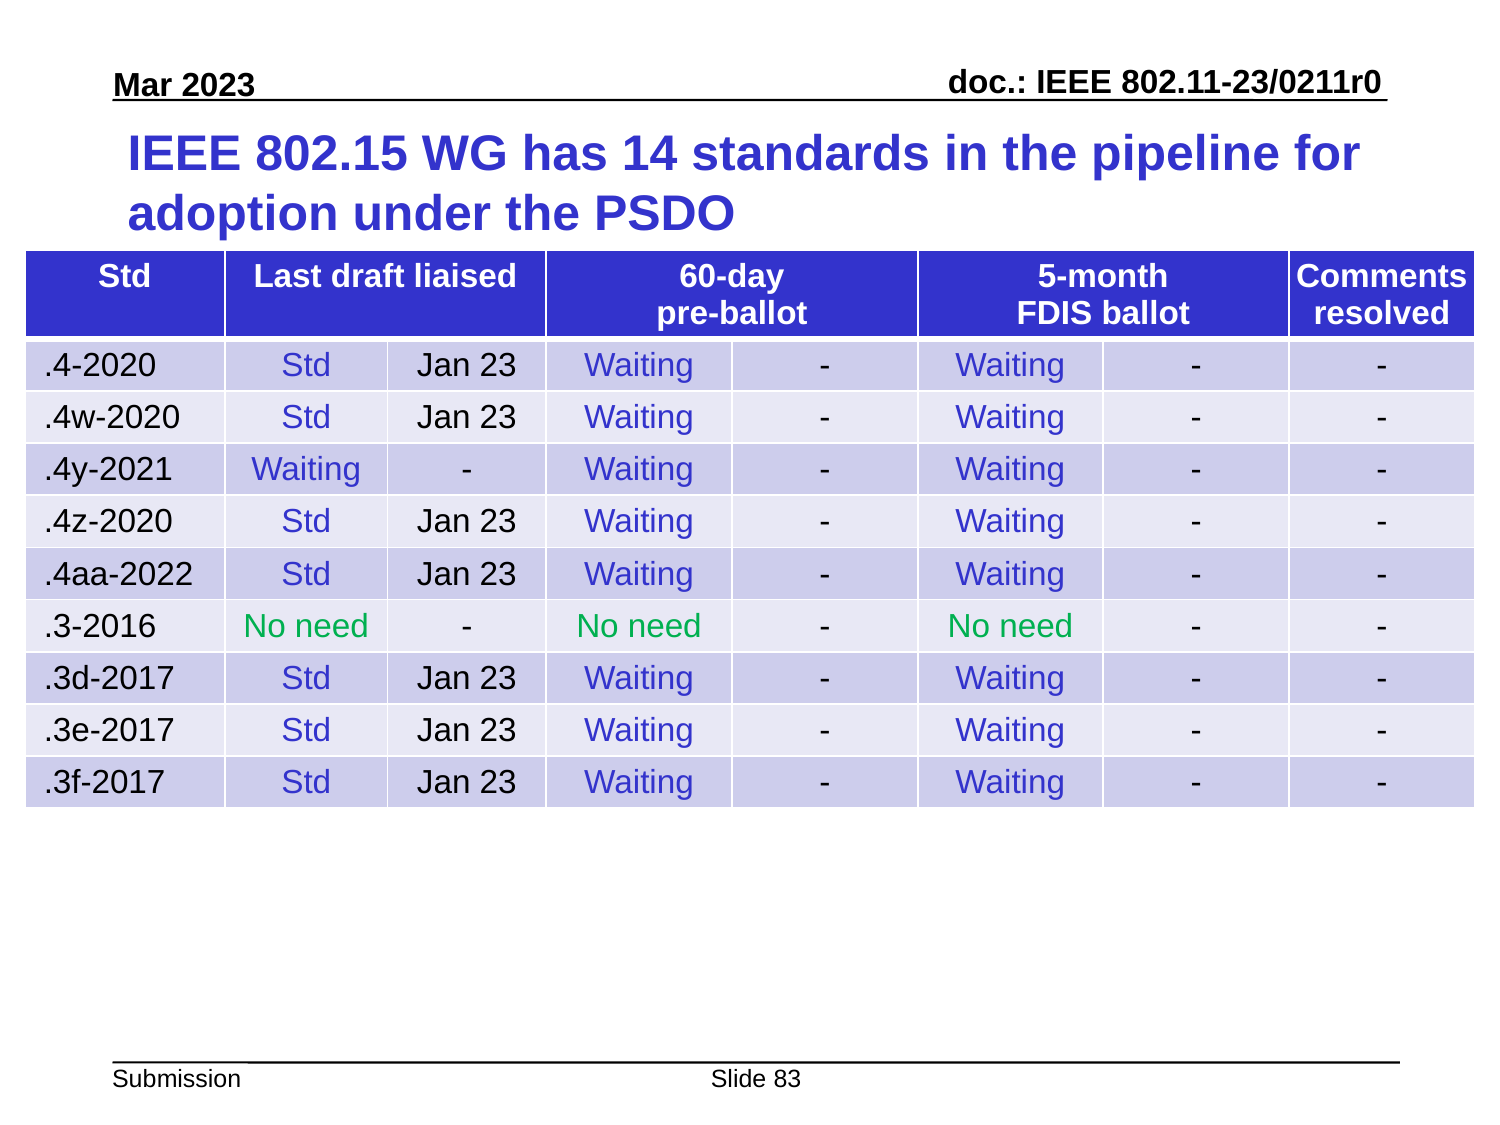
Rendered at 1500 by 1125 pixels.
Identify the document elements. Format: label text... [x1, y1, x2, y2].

table_cell Waiting [919, 653, 1102, 703]
table_header Last draft liaised [226, 251, 545, 336]
table_cell - [733, 496, 917, 547]
table_header 5-month FDIS ballot [919, 251, 1288, 336]
table_cell - [1290, 757, 1474, 807]
table_cell Waiting [919, 548, 1102, 599]
table_cell Jan 23 [388, 392, 545, 442]
table_cell Waiting [547, 705, 731, 755]
table_cell Std [226, 392, 387, 442]
table_cell - [1290, 496, 1474, 547]
table_cell Waiting [919, 444, 1102, 494]
table_cell - [388, 444, 545, 494]
table_header Comments resolved [1290, 251, 1474, 336]
table_cell Std [226, 342, 387, 390]
table_cell Jan 23 [388, 342, 545, 390]
table_cell .4z-2020 [26, 496, 224, 547]
table_cell - [1104, 342, 1288, 390]
table_cell Jan 23 [388, 705, 545, 755]
title IEEE 802.15 WG has 14 standards in the pipeline for adoption under the PSDO [112, 112, 1388, 249]
table_cell No need [547, 600, 731, 651]
table_cell Waiting [547, 548, 731, 599]
table_cell - [733, 757, 917, 807]
table_cell Waiting [547, 444, 731, 494]
table_cell - [733, 444, 917, 494]
table_cell - [1104, 757, 1288, 807]
table_cell Waiting [547, 757, 731, 807]
table_cell - [1104, 653, 1288, 703]
table_cell - [1104, 705, 1288, 755]
table_cell Waiting [547, 342, 731, 390]
table_cell Std [226, 705, 387, 755]
table_cell Jan 23 [388, 653, 545, 703]
table_cell - [1290, 548, 1474, 599]
table_cell Waiting [919, 757, 1102, 807]
table_cell - [1290, 392, 1474, 442]
table_cell .4-2020 [26, 342, 224, 390]
table_cell Std [226, 757, 387, 807]
table_cell - [733, 342, 917, 390]
table_cell .3-2016 [26, 600, 224, 651]
table_cell Waiting [919, 705, 1102, 755]
table_cell Jan 23 [388, 757, 545, 807]
table_cell - [733, 548, 917, 599]
table_header Std [26, 251, 224, 336]
table_cell - [1104, 496, 1288, 547]
table_cell - [1104, 392, 1288, 442]
table_cell - [733, 600, 917, 651]
table_cell Waiting [547, 496, 731, 547]
table_cell Waiting [226, 444, 387, 494]
table_cell Jan 23 [388, 496, 545, 547]
table_cell Waiting [919, 392, 1102, 442]
table_cell - [1104, 600, 1288, 651]
table_cell Std [226, 653, 387, 703]
table_cell .3d-2017 [26, 653, 224, 703]
table_cell Waiting [919, 496, 1102, 547]
table_cell .3f-2017 [26, 757, 224, 807]
table_cell - [733, 392, 917, 442]
table_cell No need [226, 600, 387, 651]
table_cell Std [226, 496, 387, 547]
table_cell Waiting [547, 653, 731, 703]
slide_number Slide 83 [709, 1061, 803, 1093]
table_cell .4w-2020 [26, 392, 224, 442]
table_cell - [388, 600, 545, 651]
table_cell No need [919, 600, 1102, 651]
table_header 60-day pre-ballot [547, 251, 917, 336]
table_cell Waiting [919, 342, 1102, 390]
table_cell - [1104, 548, 1288, 599]
table_cell Jan 23 [388, 548, 545, 599]
table_cell - [1290, 444, 1474, 494]
table_cell - [1104, 444, 1288, 494]
table_cell .4aa-2022 [26, 548, 224, 599]
table_cell - [1290, 705, 1474, 755]
table_cell - [1290, 342, 1474, 390]
table_cell .4y-2021 [26, 444, 224, 494]
table_cell - [1290, 653, 1474, 703]
table_cell .3e-2017 [26, 705, 224, 755]
table_cell Std [226, 548, 387, 599]
table_cell - [1290, 600, 1474, 651]
table_cell - [733, 705, 917, 755]
table_cell - [733, 653, 917, 703]
table_cell Waiting [547, 392, 731, 442]
